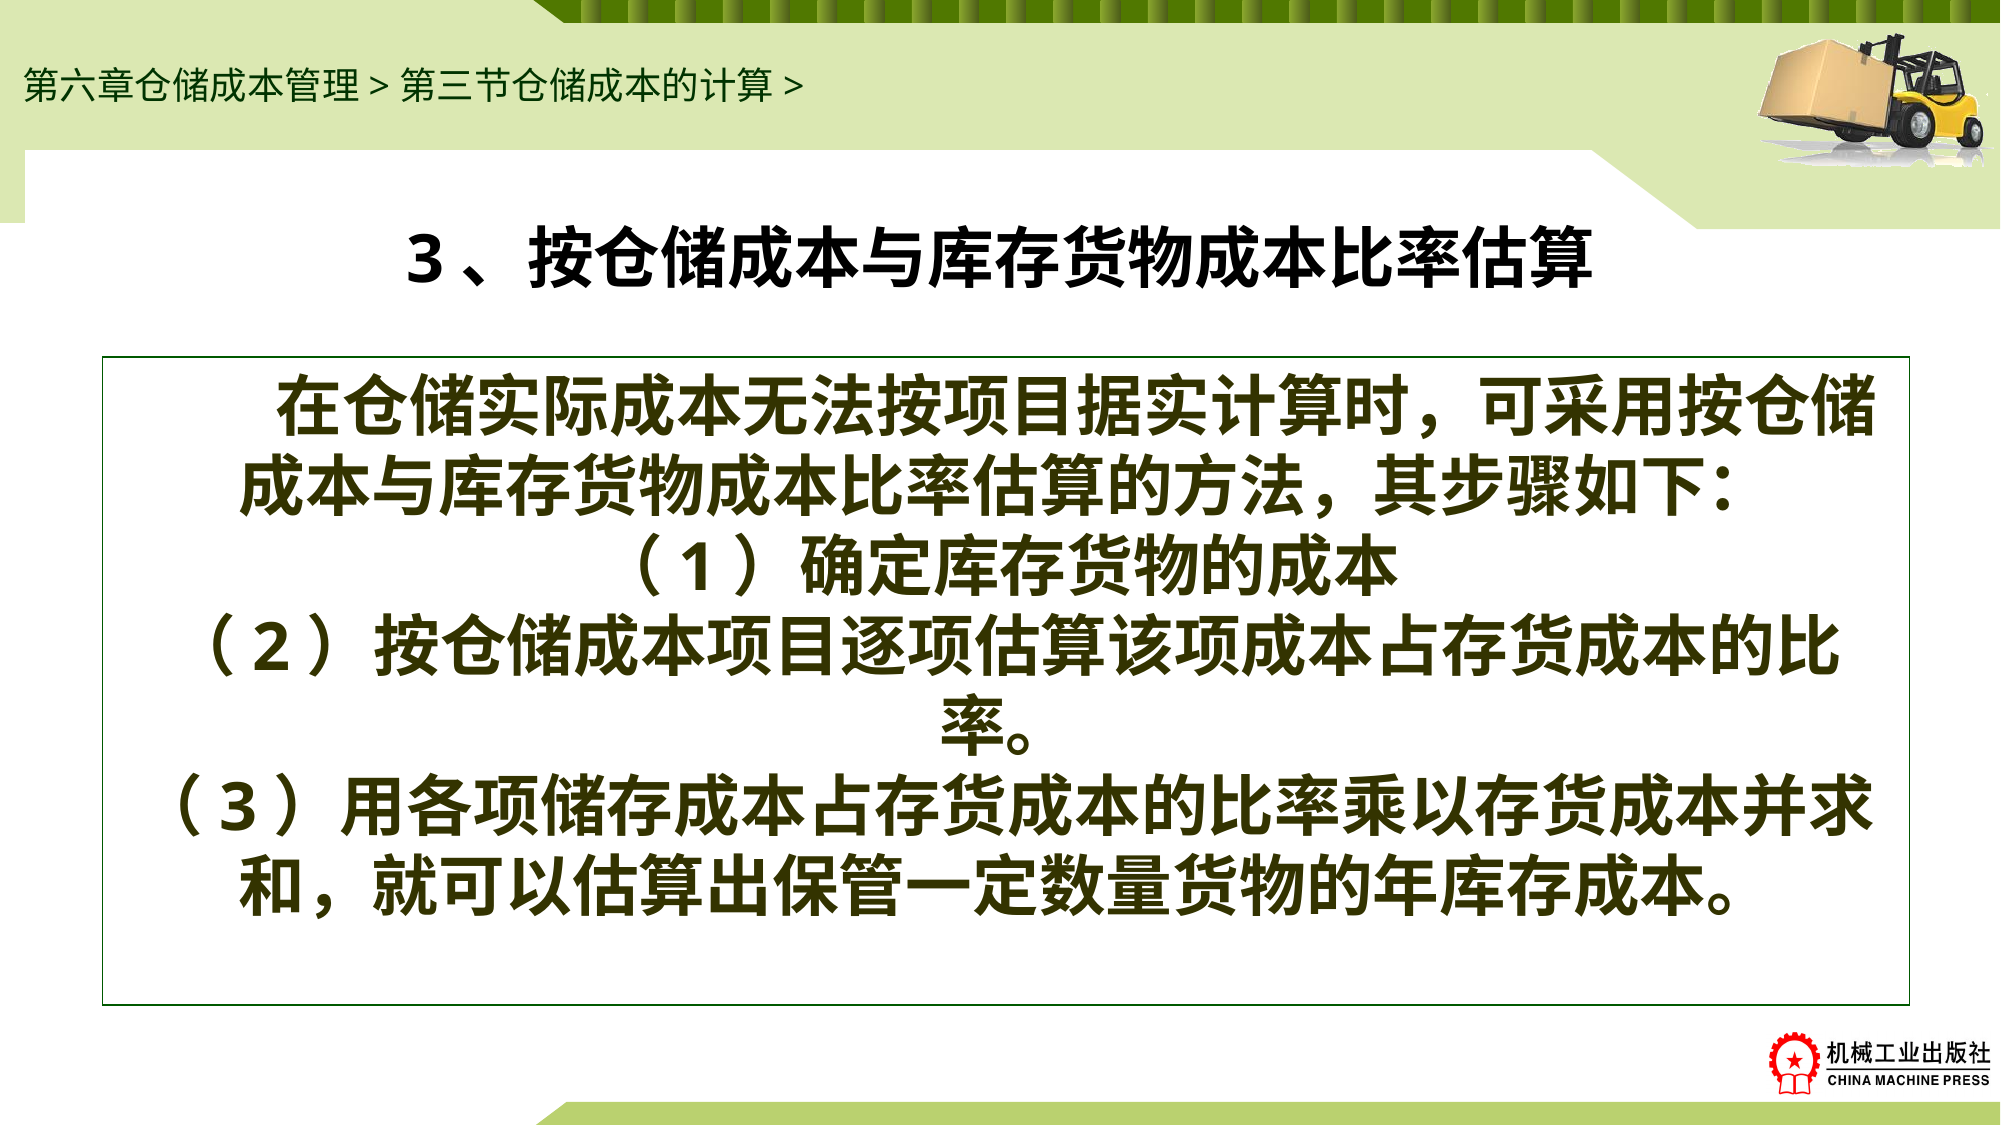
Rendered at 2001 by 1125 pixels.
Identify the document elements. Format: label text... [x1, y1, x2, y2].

picture [1766, 1031, 1994, 1097]
title 3、按仓储成本与库存货物成本比率估算 [161, 208, 1841, 303]
picture [1740, 0, 2000, 183]
list 在仓储实际成本无法按项目据实计算时，可采用按仓储成本与库存货物成本比率估算的方法，其步骤如下： （1）确定库存货物的成本 （2）按仓储成本项目逐项估算该项成本占存货成本的比率。 （3）用各项储存成本占存货成本的比率乘以存货成本并求和，就可以估算出保管一定数量货物的年库存成本。 [102, 356, 1910, 1006]
text_box 第六章仓储成本管理>第三节仓储成本的计算> [7, 54, 820, 115]
